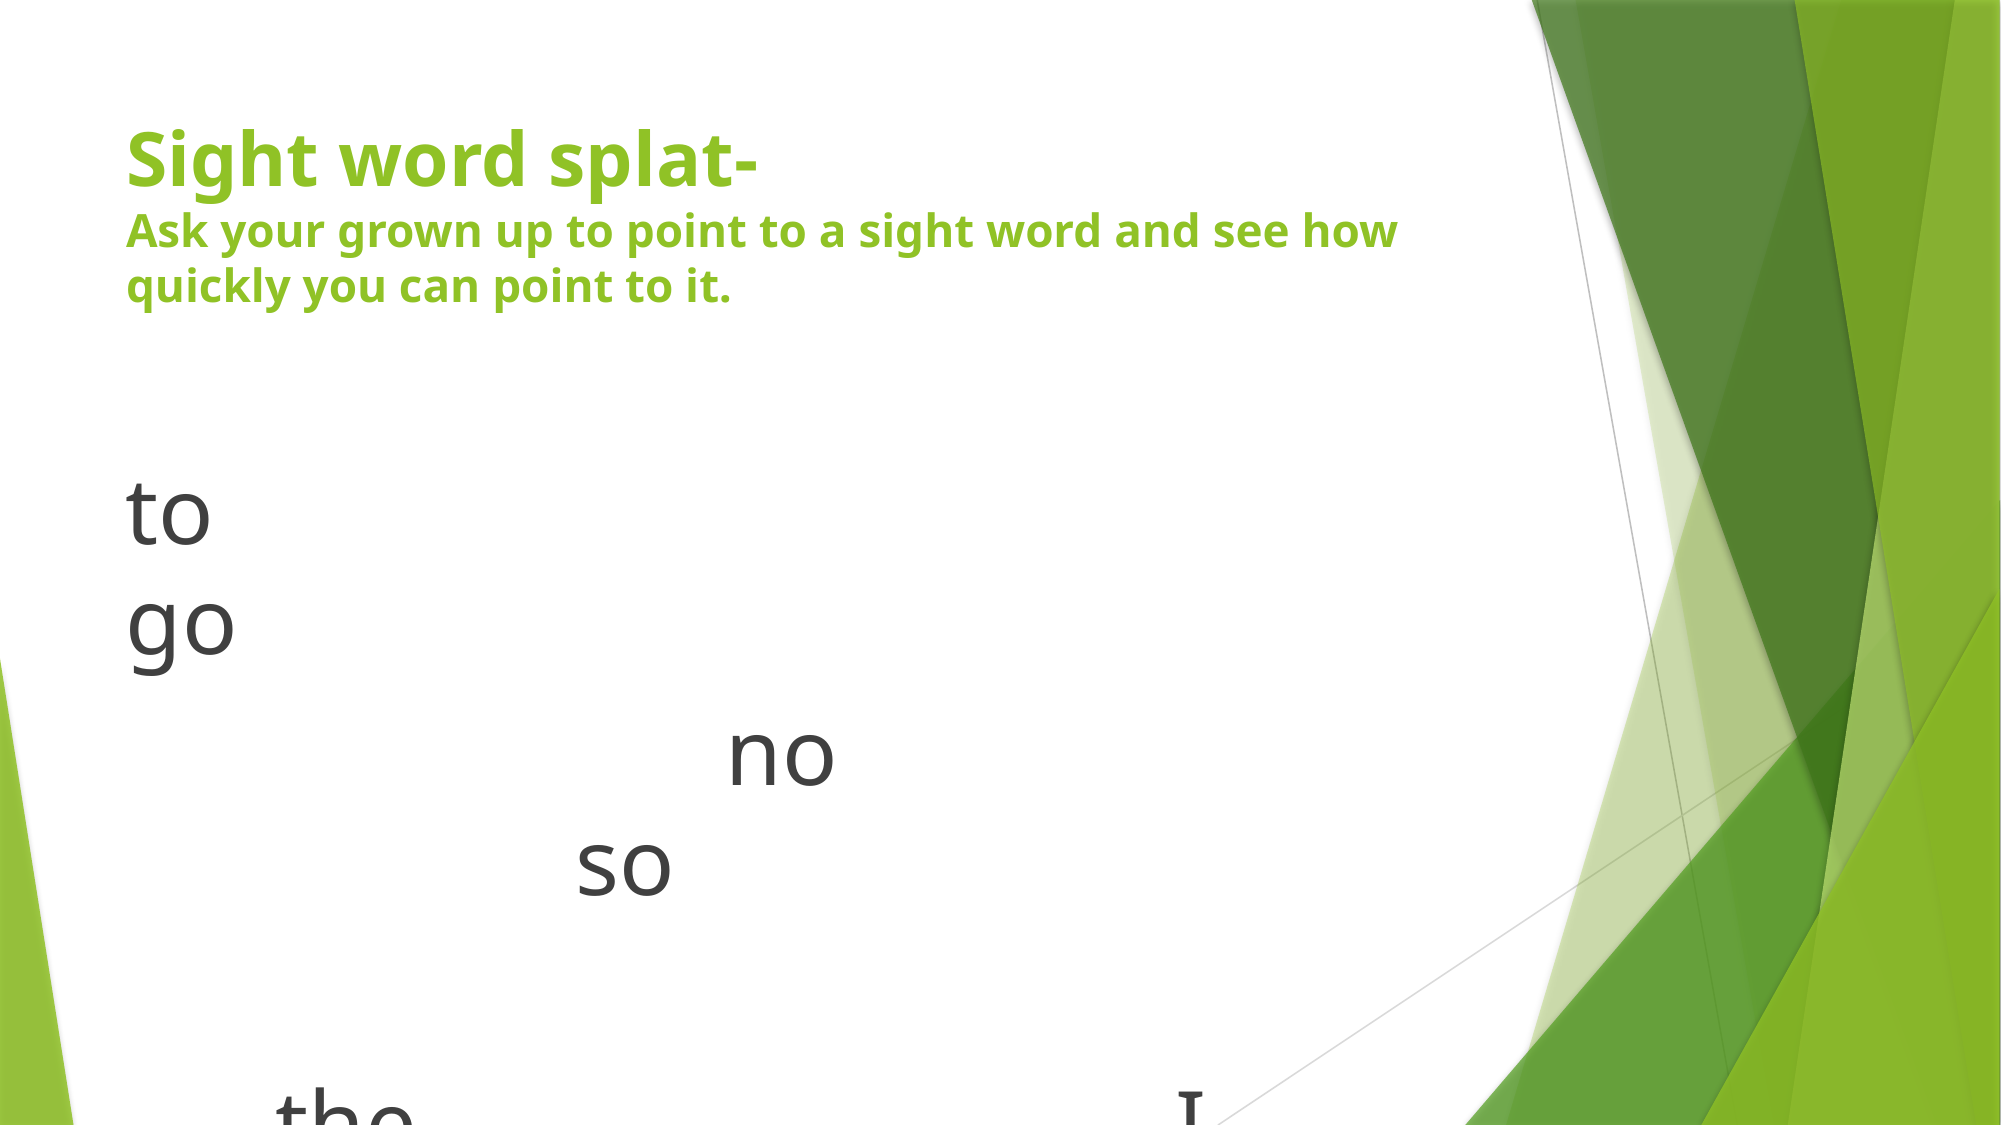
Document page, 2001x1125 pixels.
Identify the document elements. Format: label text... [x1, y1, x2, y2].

text_box to go no so the I [111, 445, 1430, 1125]
title Sight word splat- Ask your grown up to point to a sight word and see how quickly you can point to it. [111, 103, 1522, 321]
